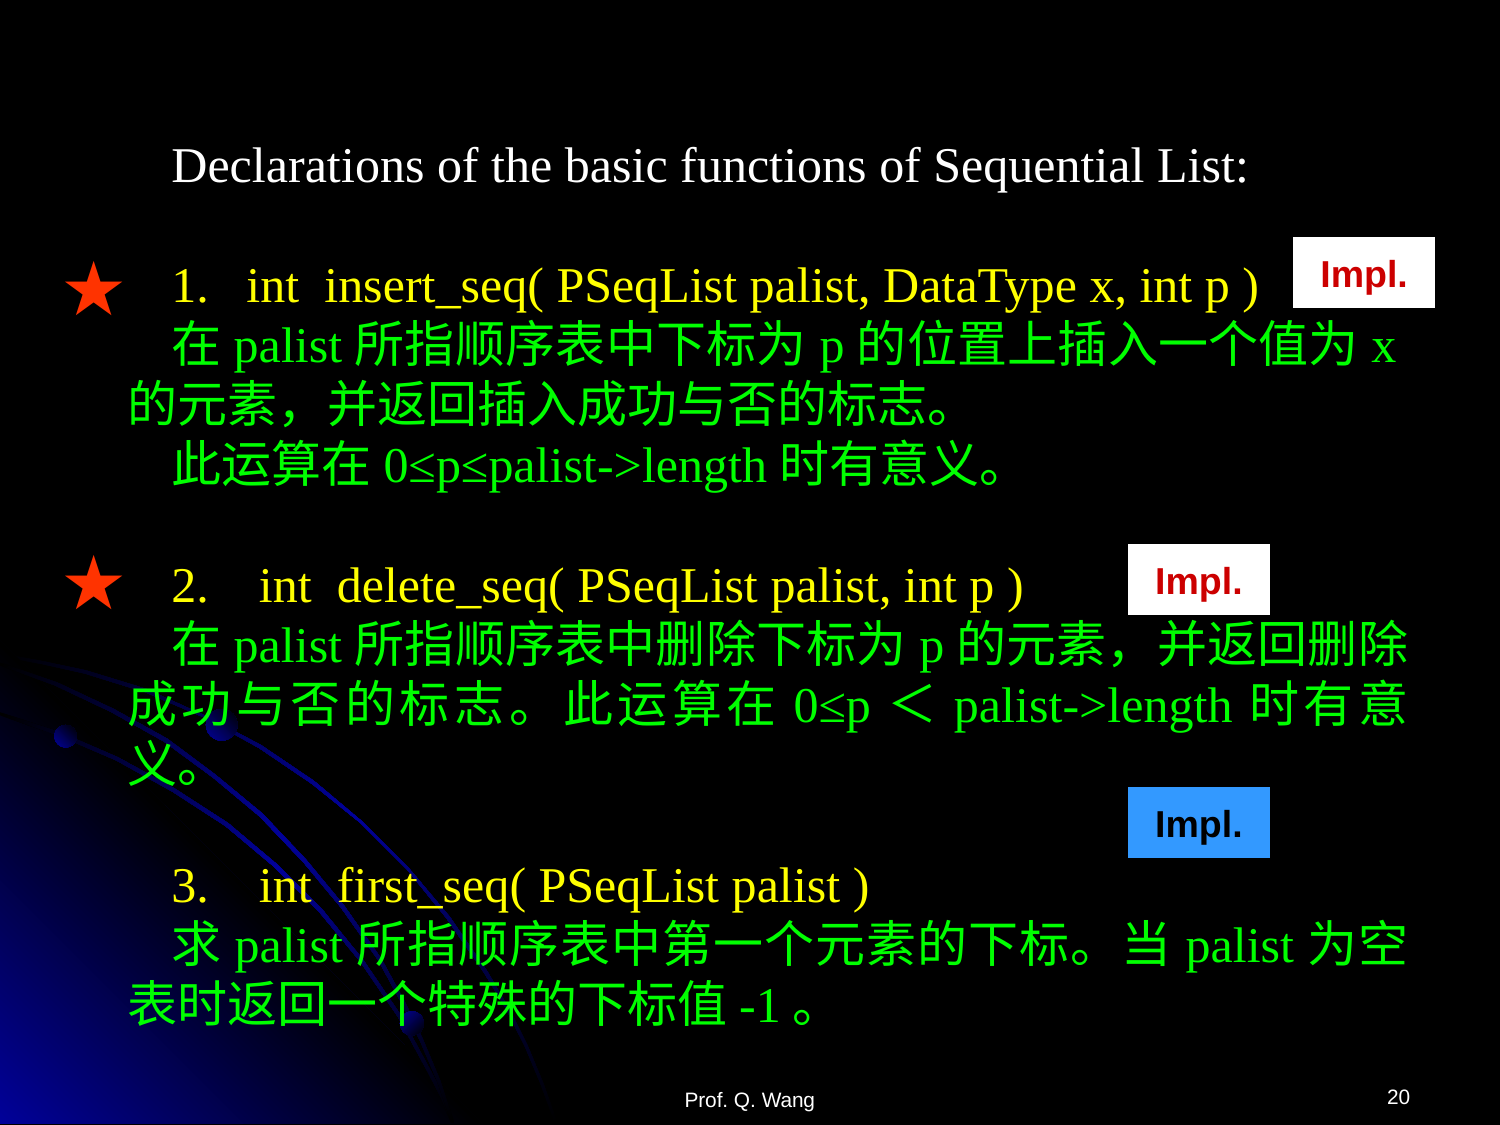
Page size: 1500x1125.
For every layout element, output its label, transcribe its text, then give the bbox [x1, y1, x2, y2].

text_box Impl. [1293, 237, 1436, 309]
text_box Impl. [1128, 544, 1270, 616]
slide_number 20 [1074, 1051, 1425, 1125]
text_box ★ [45, 232, 143, 338]
text_box ★ [45, 527, 143, 632]
footer Prof. Q. Wang [512, 1054, 988, 1125]
text_box Impl. [1128, 786, 1270, 858]
text_box Declarations of the basic functions of Sequential List: 1. int insert_seq( PSeqList palist, DataType x, int p ) 在palist所指顺序表中下标为p的位置上插入一个值为x的元素，并返回插入成功与否的标志。 此运算在0≤p≤palist->length时有意义。 2. int delete_seq( PSeqList palist, int p ) 在palist所指顺序表中删除下标为p的元素，并返回删除成功与否的标志。此运算在0≤p＜palist->length时有意义。 3. int first_seq( PSeqList palist ) 求palist所指顺序表中第一个元素的下标。当palist为空表时返回一个特殊的下标值-1。 [112, 124, 1424, 1040]
